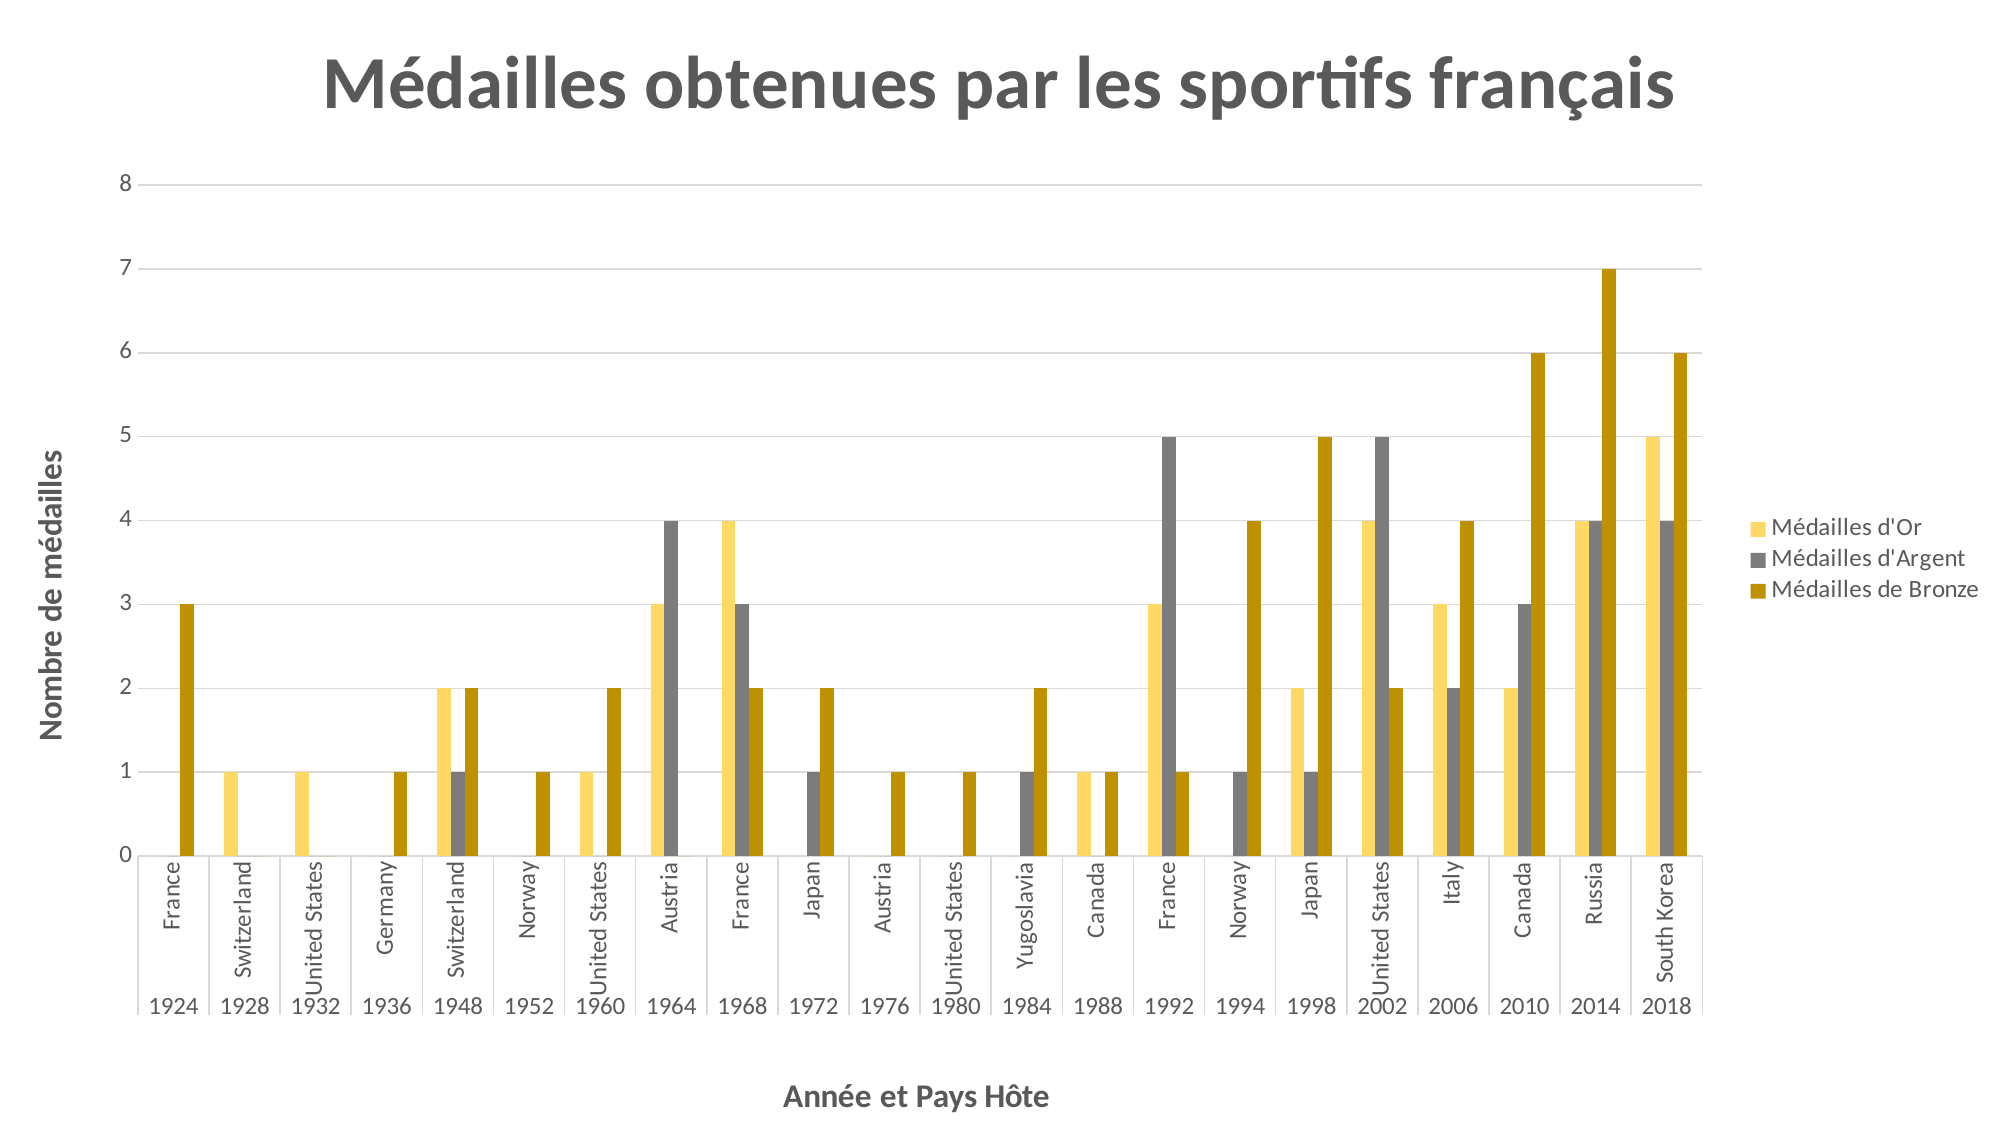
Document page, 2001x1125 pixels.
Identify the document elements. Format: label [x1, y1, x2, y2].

chart [0, 0, 2000, 1125]
